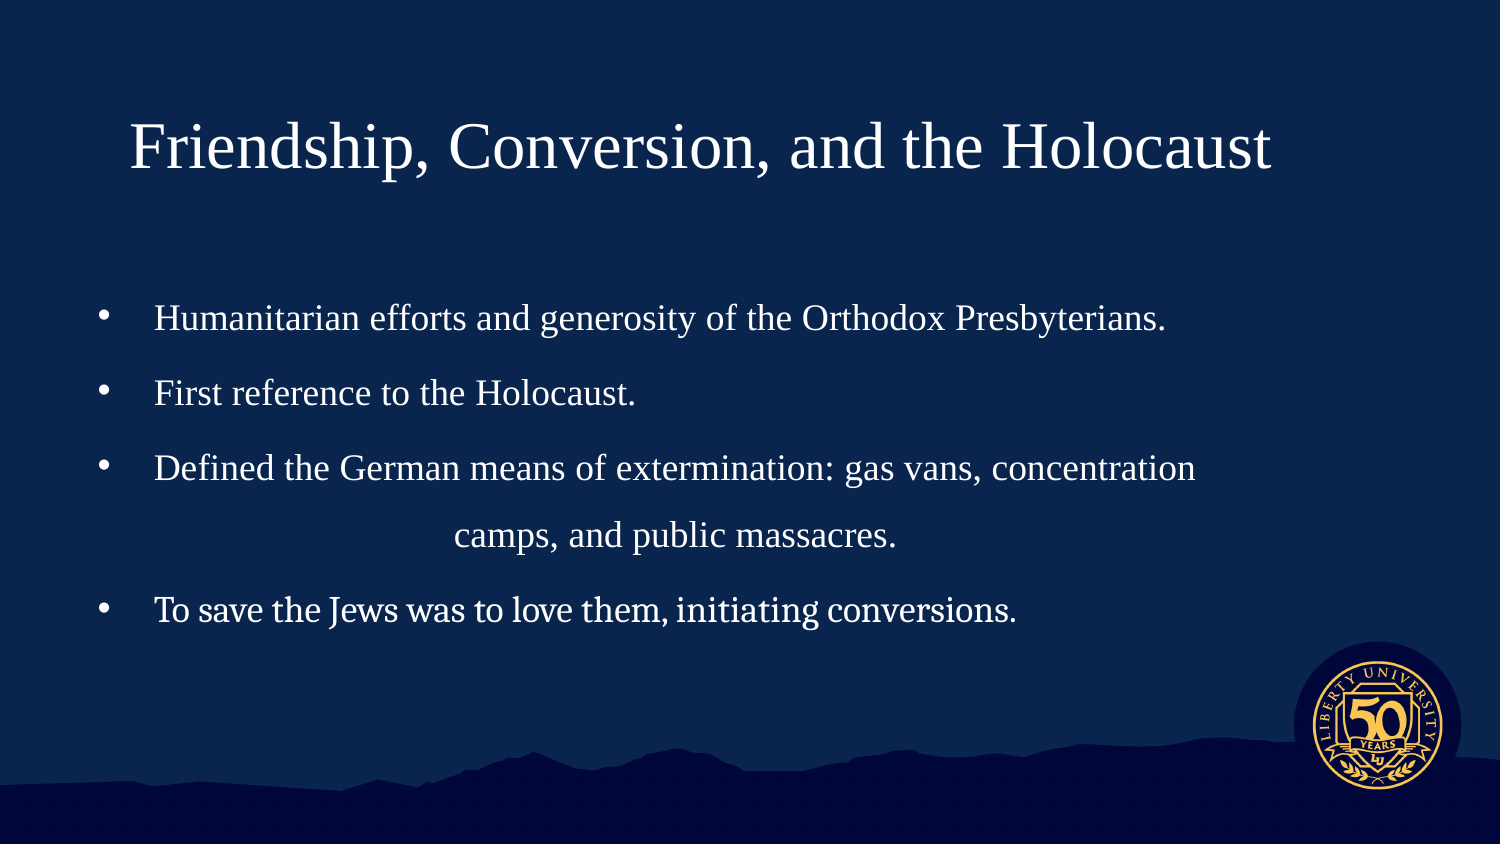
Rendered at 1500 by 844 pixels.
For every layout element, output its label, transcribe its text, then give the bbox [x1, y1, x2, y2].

list Humanitarian efforts and generosity of the Orthodox Presbyterians. First reference to the Holocaust. Defined the German means of extermination: gas vans, concentration camps, and public massacres. To save the Jews was to love them, initiating conversions. [82, 262, 1223, 694]
title Friendship, Conversion, and the Holocaust [69, 86, 1334, 197]
picture [0, 0, 1500, 844]
